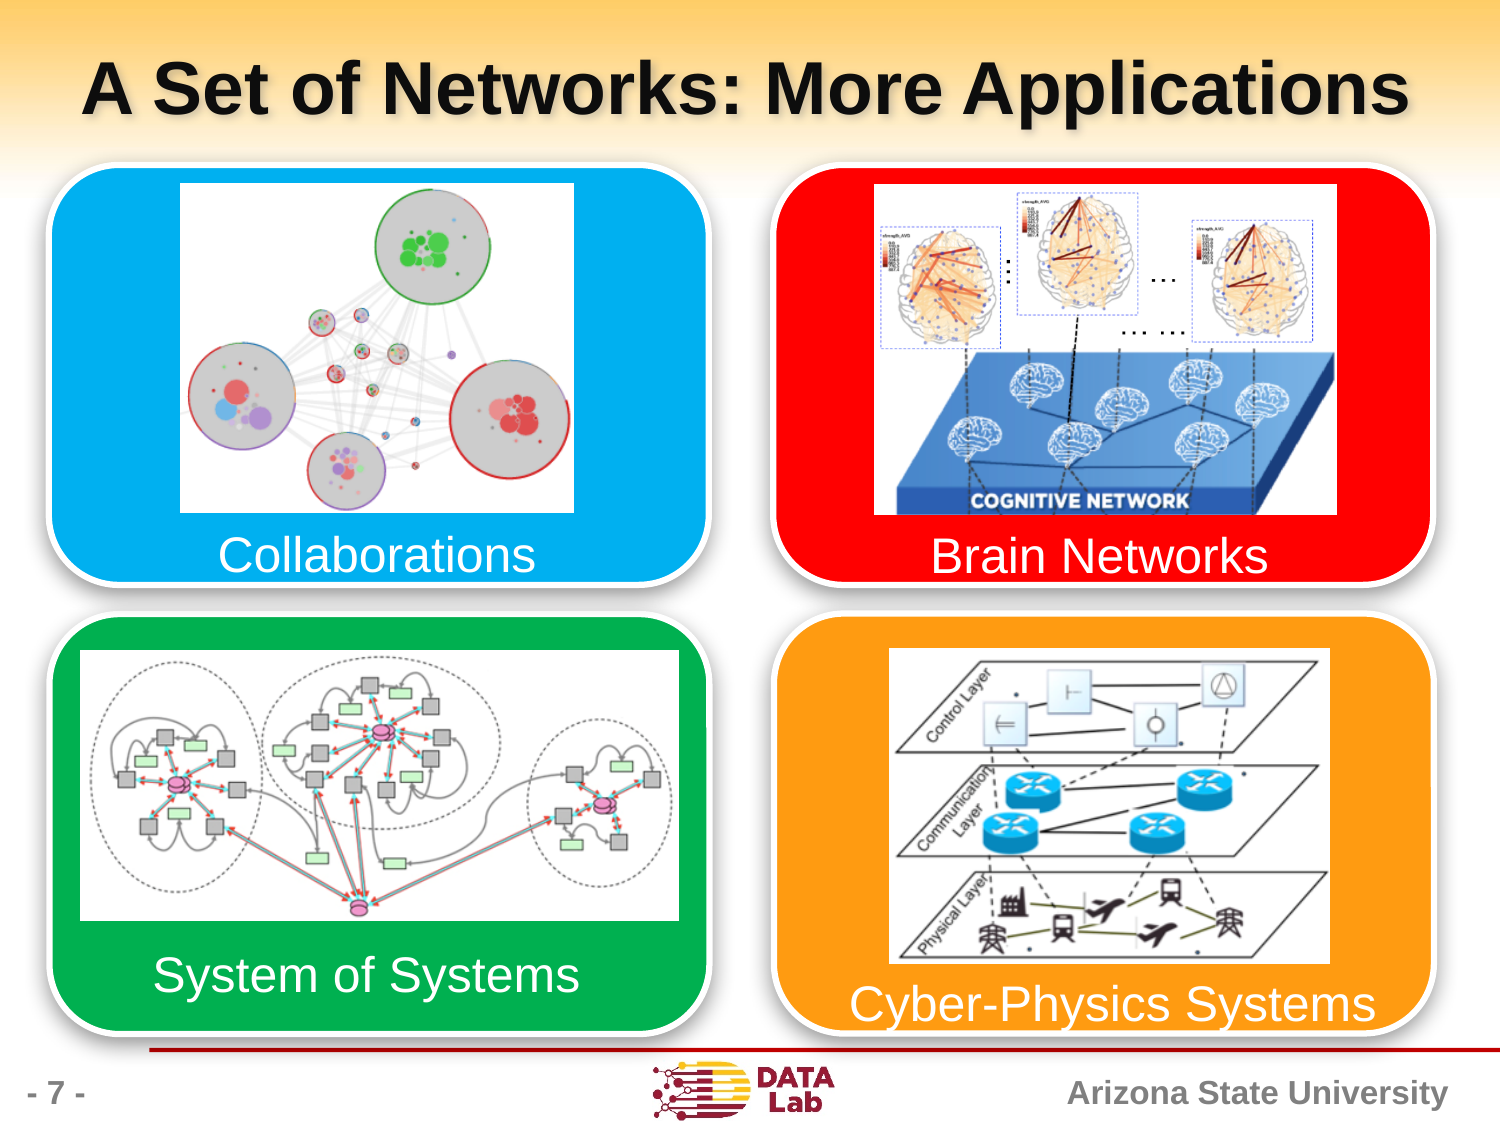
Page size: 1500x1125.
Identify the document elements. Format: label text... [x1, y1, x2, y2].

picture [181, 184, 573, 512]
picture [652, 1060, 835, 1121]
picture [79, 650, 679, 921]
text_box [45, 161, 712, 589]
slide_number - 7 - [0, 1063, 113, 1125]
text_box Brain Networks [915, 524, 1284, 591]
text_box [770, 610, 1438, 1036]
picture [888, 648, 1330, 964]
text_box [770, 161, 1437, 589]
picture [0, 0, 1500, 198]
text_box Collaborations [202, 523, 552, 591]
picture [874, 183, 1337, 515]
text_box [46, 611, 713, 1038]
title A Set of Networks: More Applications [24, 18, 1488, 150]
text_box System of Systems [137, 934, 596, 1010]
text_box Cyber-Physics Systems [834, 963, 1392, 1039]
